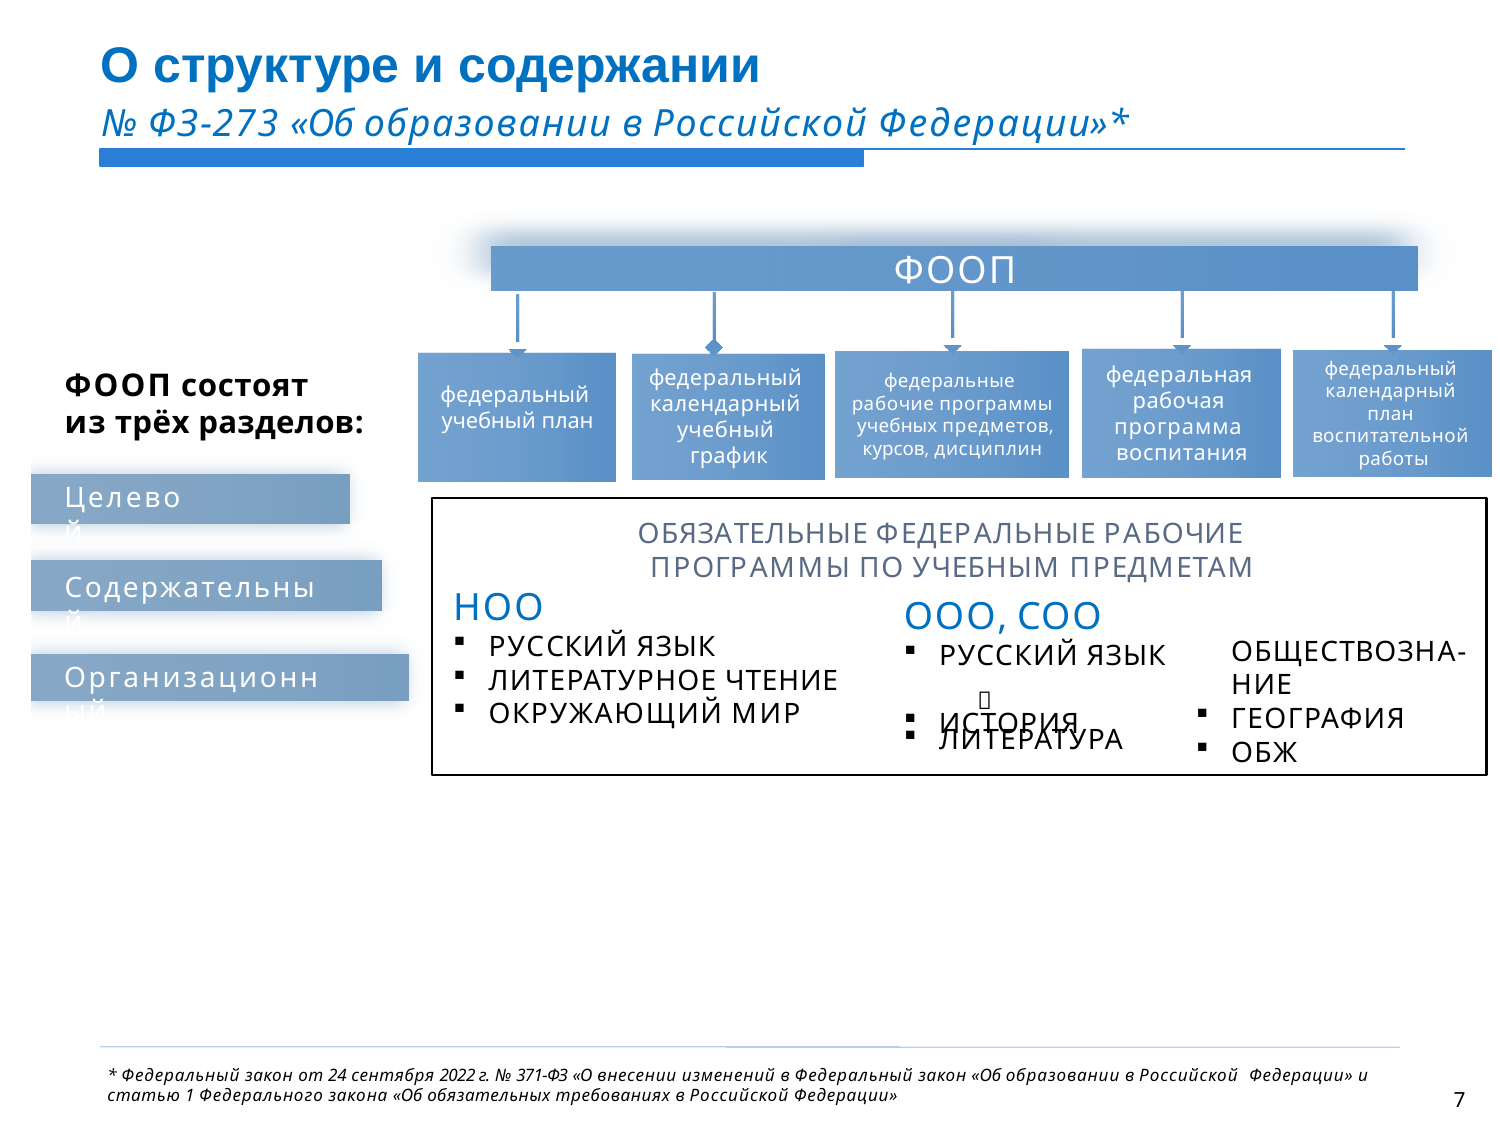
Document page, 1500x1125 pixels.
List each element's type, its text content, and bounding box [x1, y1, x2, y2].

text_box 7 [1407, 1074, 1500, 1125]
text_box [432, 498, 1487, 775]
picture [1293, 290, 1492, 477]
text_box * Федеральный закон от 24 сентября 2022 г. № 371-ФЗ «О внесении изменений в Федеральный закон «Об образовании в Российской Федерации» и статью 1 Федерального закона «Об обязательных требованиях в Российской Федерации» [105, 1062, 1404, 1106]
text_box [421, 199, 1467, 313]
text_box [31, 533, 404, 627]
picture [631, 313, 825, 481]
title О структуре и содержании [100, 0, 928, 97]
title О структуре и содержании [100, 145, 928, 157]
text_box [31, 627, 432, 729]
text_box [31, 447, 372, 532]
text_box ФООП состоят из трёх разделов: [62, 363, 365, 440]
text_box № ФЗ-273 «Об образовании в Российской Федерации»* [99, 97, 1219, 145]
picture [834, 313, 1070, 479]
picture [418, 294, 617, 482]
picture [1082, 313, 1281, 479]
